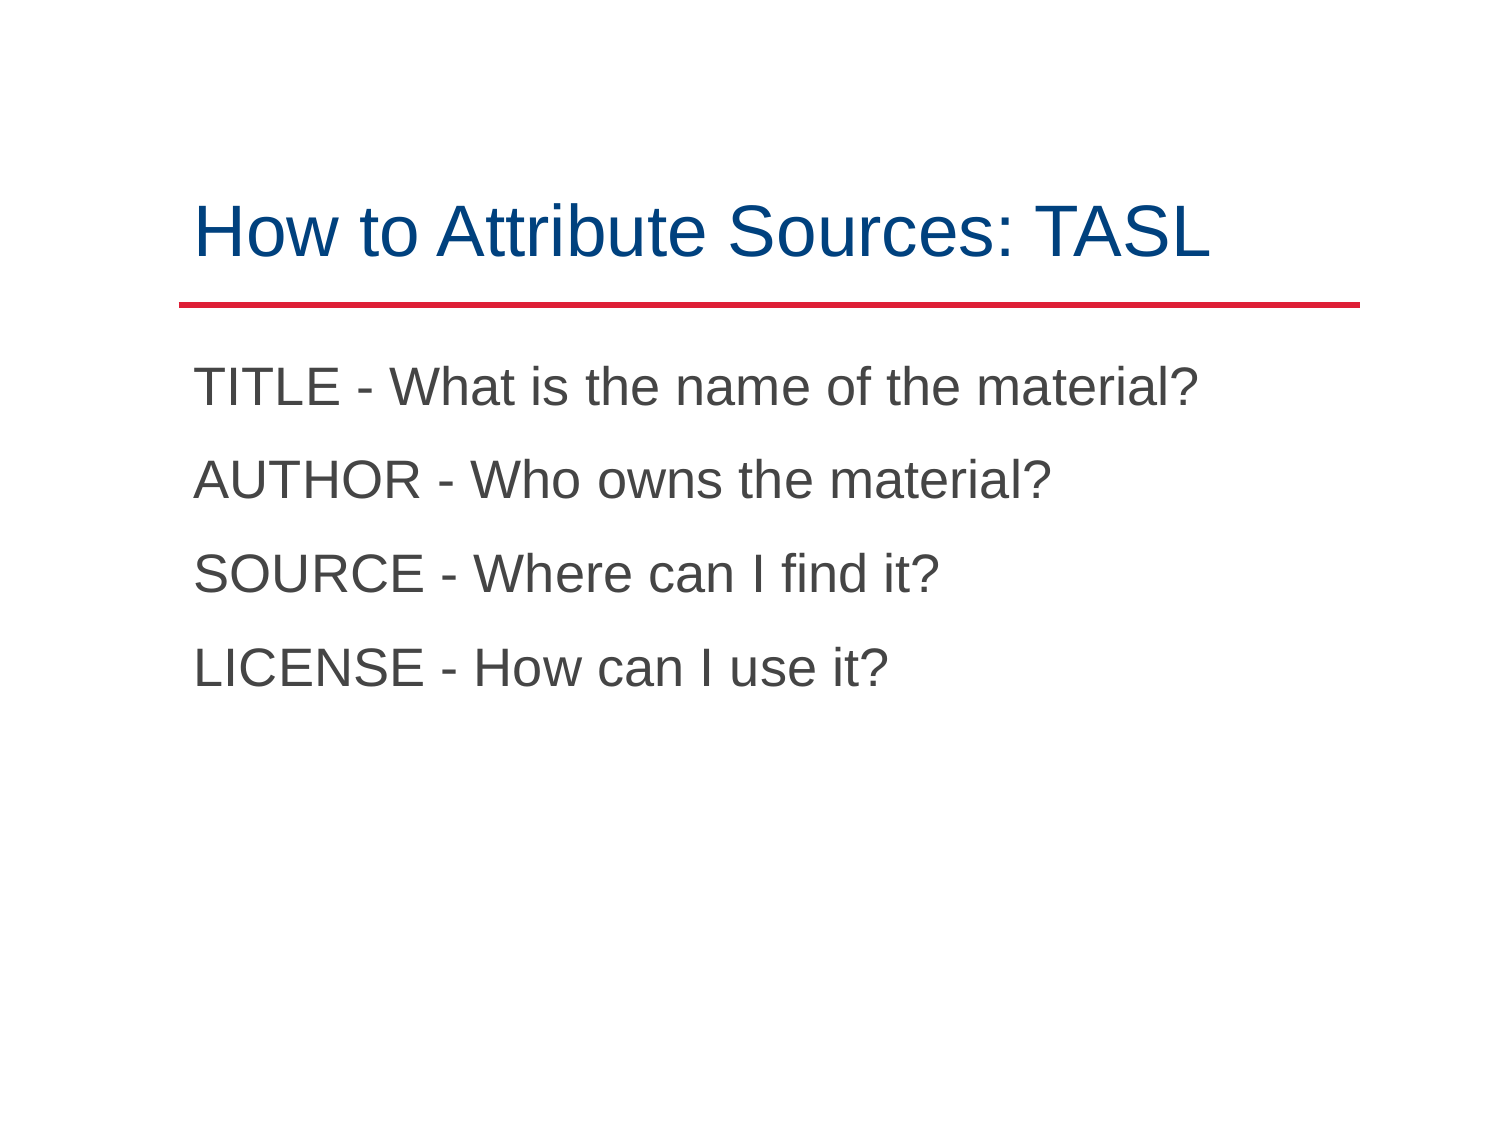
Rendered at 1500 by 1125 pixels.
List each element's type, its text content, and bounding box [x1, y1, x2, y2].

list TITLE - What is the name of the material? AUTHOR - Who owns the material? SOURCE - Where can I find it? LICENSE - How can I use it? [178, 330, 1361, 994]
title How to Attribute Sources: TASL [178, 131, 1361, 280]
